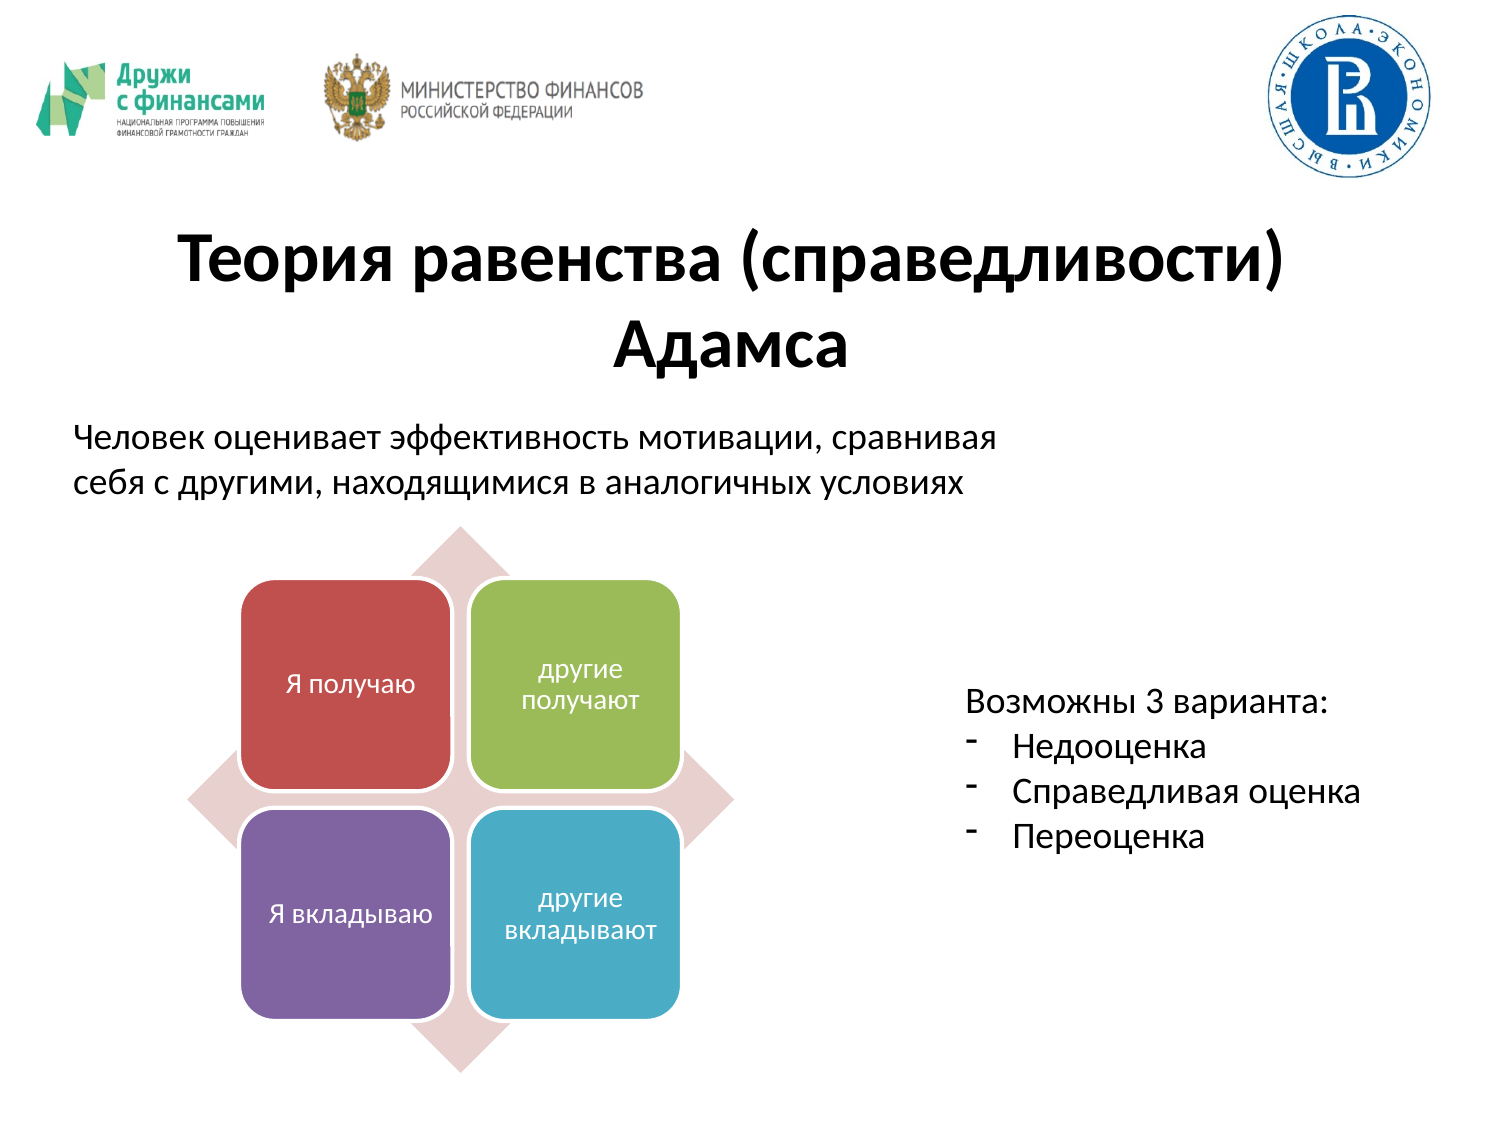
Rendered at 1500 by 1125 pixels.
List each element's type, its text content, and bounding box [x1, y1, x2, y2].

text_box Возможны 3 варианта: Недооценка Справедливая оценка Переоценка [950, 668, 1500, 864]
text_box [36, 34, 652, 157]
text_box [17, 525, 904, 1074]
picture [1261, 15, 1435, 182]
text_box Человек оценивает эффективность мотивации, сравнивая себя с другими, находящимися в аналогичных условиях [58, 404, 1051, 510]
title Теория равенства (справедливости) Адамса [56, 202, 1407, 390]
